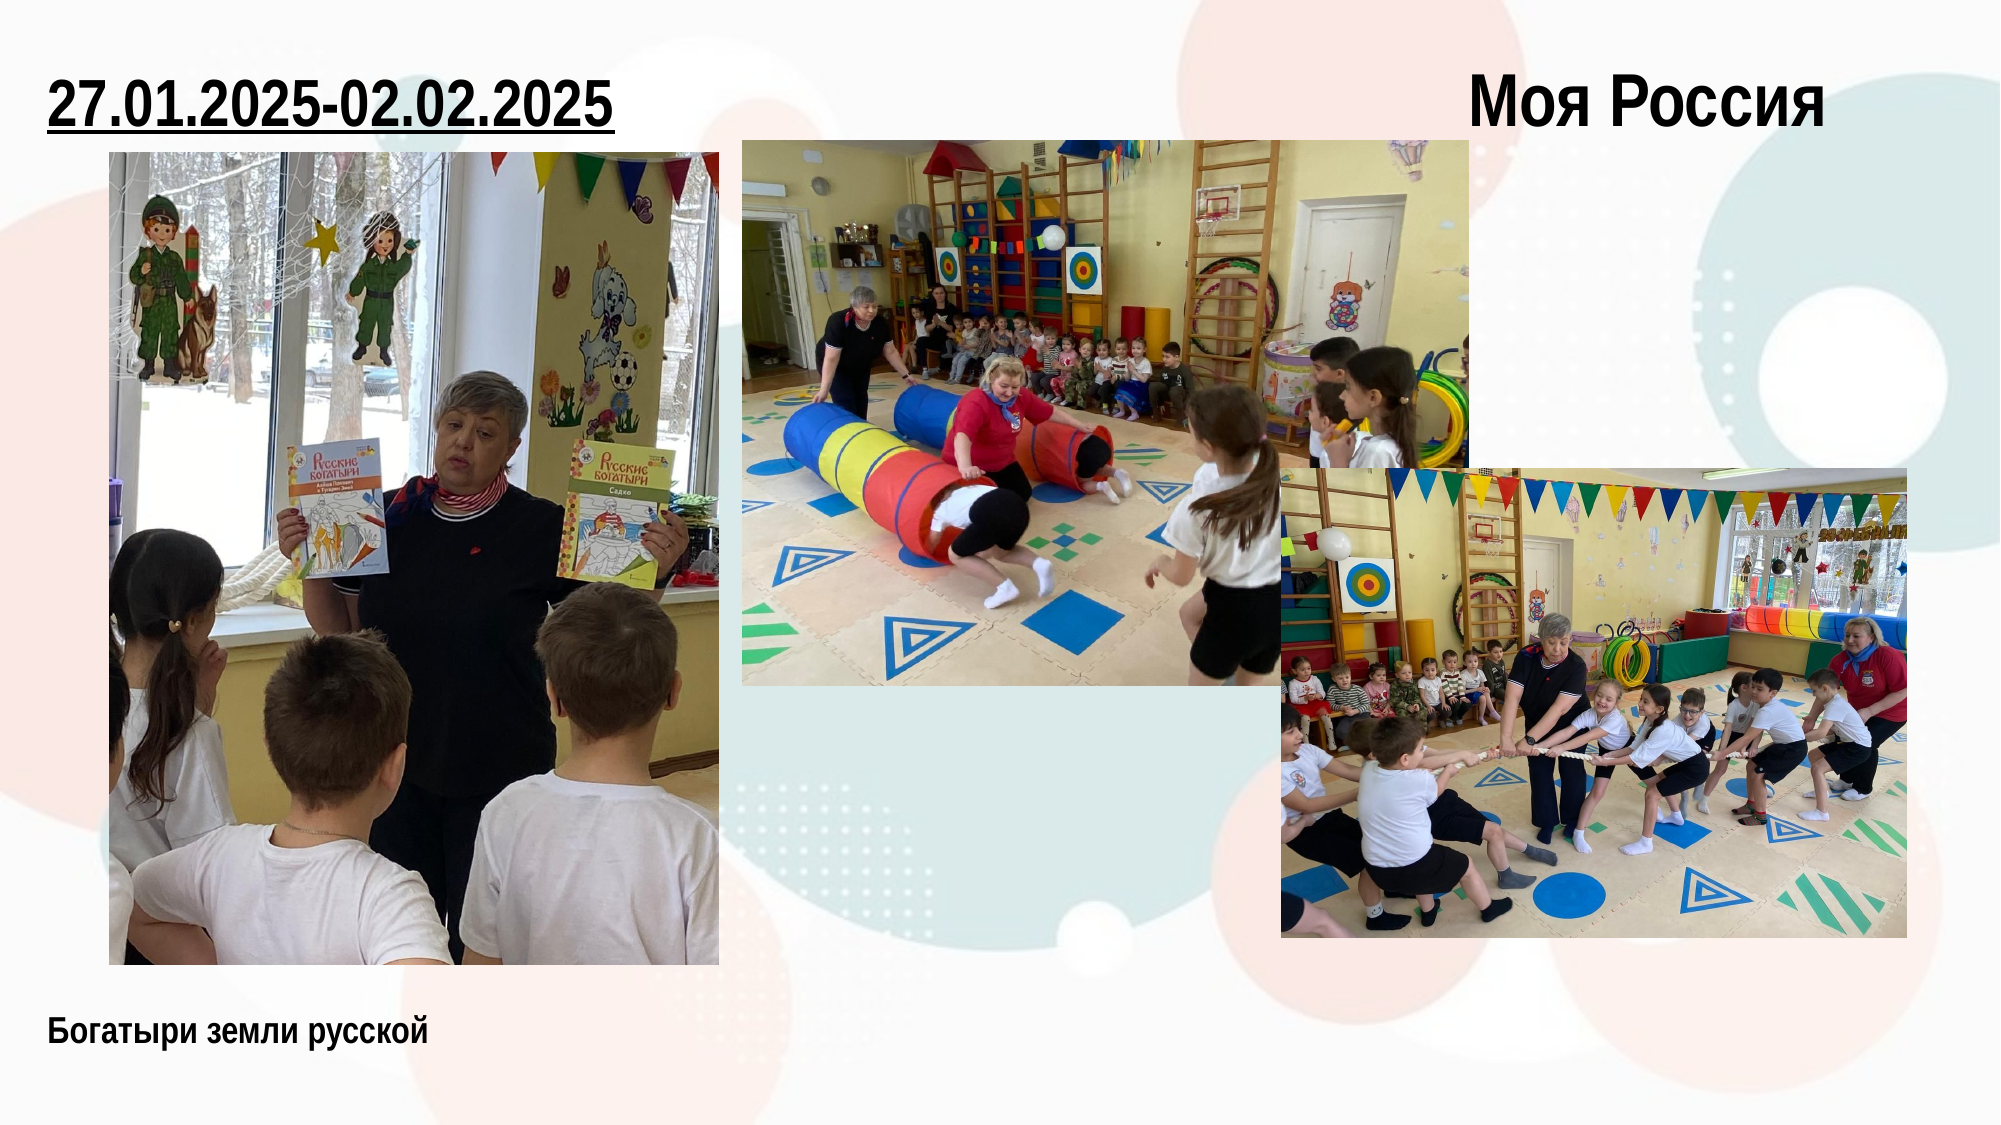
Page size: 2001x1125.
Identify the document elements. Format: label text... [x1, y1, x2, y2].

picture [742, 140, 1907, 938]
text_box Богатыри земли русской [32, 998, 1849, 1059]
picture [109, 152, 719, 965]
text_box 27.01.2025-02.02.2025 Моя Россия [32, 30, 1971, 149]
